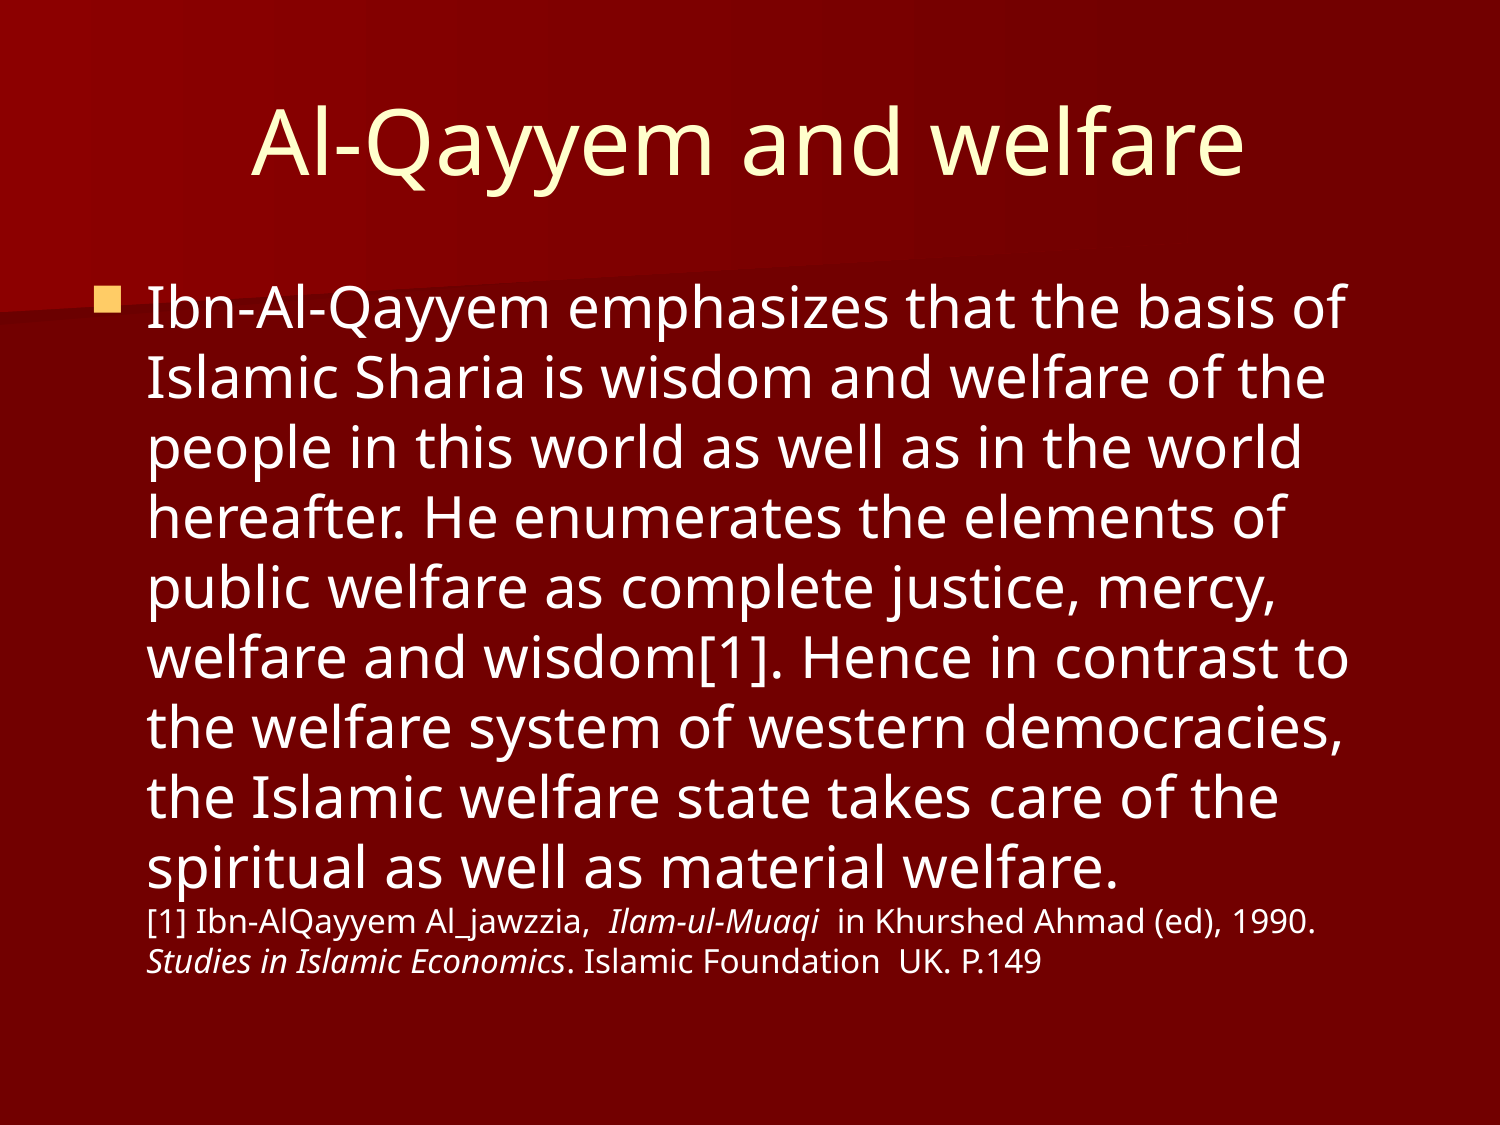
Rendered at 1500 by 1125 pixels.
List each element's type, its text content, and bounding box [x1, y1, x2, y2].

title Al-Qayyem and welfare [74, 44, 1426, 233]
list Ibn-Al-Qayyem emphasizes that the basis of Islamic Sharia is wisdom and welfare of the people in this world as well as in the world hereafter. He enumerates the elements of public welfare as complete justice, mercy, welfare and wisdom[1]. Hence in contrast to the welfare system of western democracies, the Islamic welfare state takes care of the spiritual as well as material welfare. [1] Ibn-AlQayyem Al_jawzzia, Ilam-ul-Muaqi in Khurshed Ahmad (ed), 1990. Studies in Islamic Economics. Islamic Foundation UK. P.149 [74, 262, 1426, 1001]
